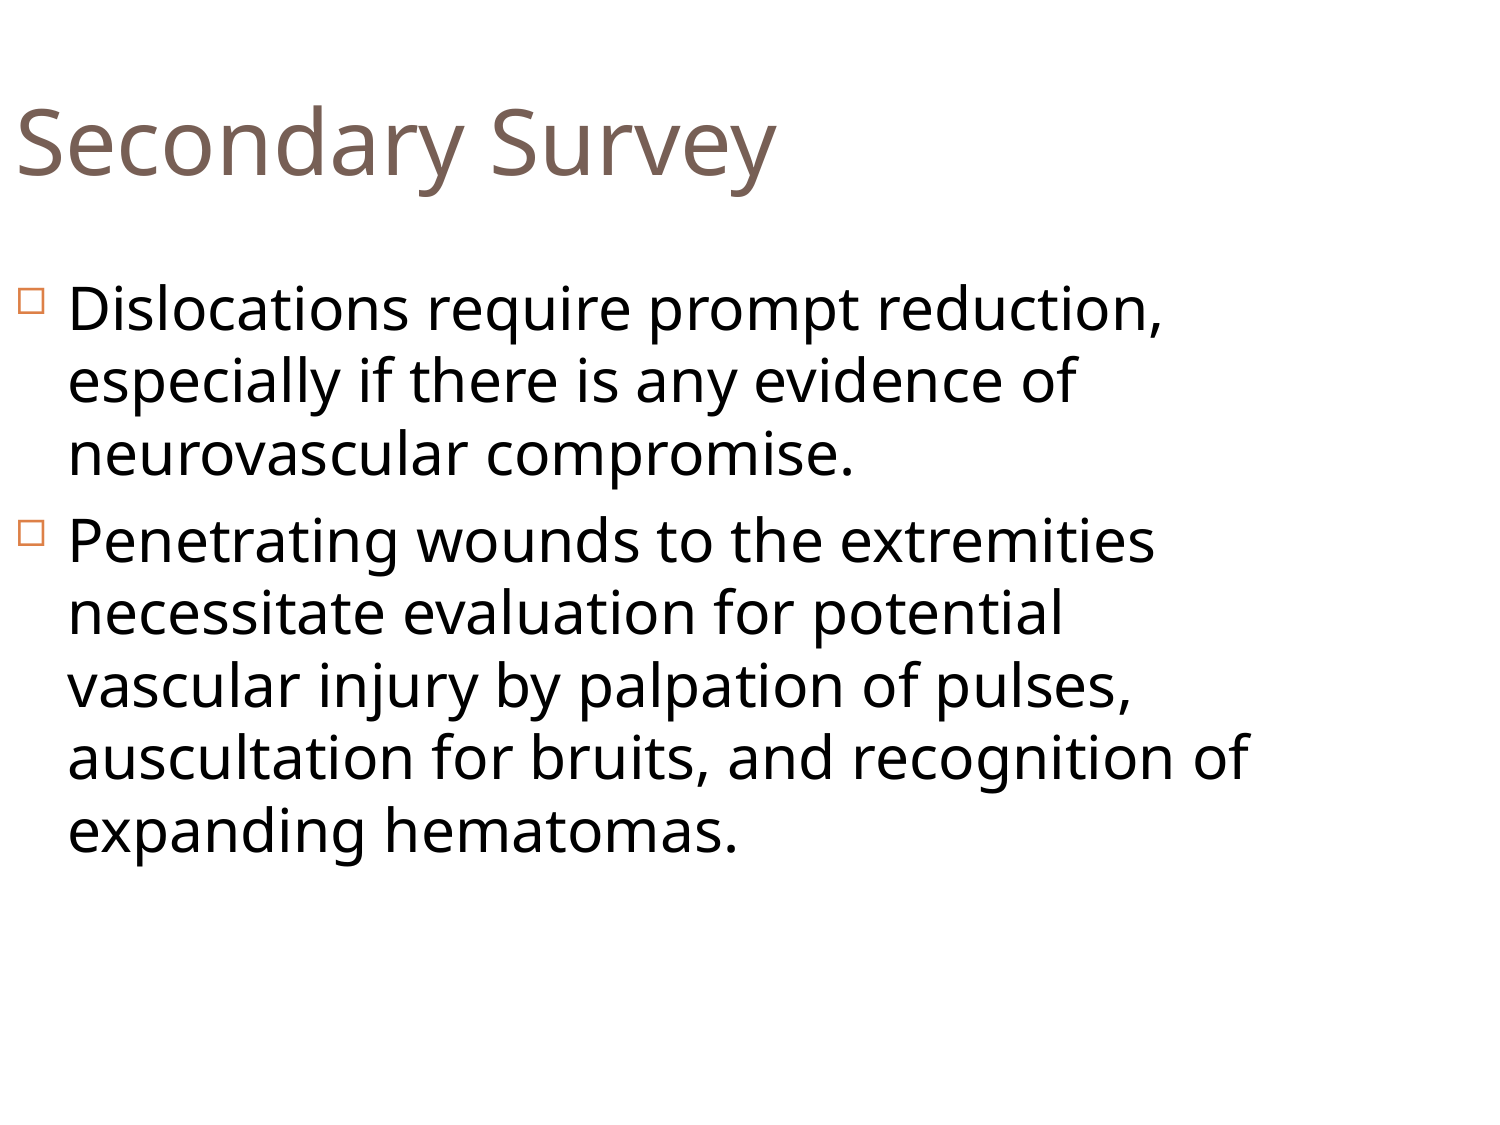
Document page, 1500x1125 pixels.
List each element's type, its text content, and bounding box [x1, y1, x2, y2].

list Dislocations require prompt reduction, especially if there is any evidence of neurovascular compromise. Penetrating wounds to the extremities necessitate evaluation for potential vascular injury by palpation of pulses, auscultation for bruits, and recognition of expanding hematomas. [0, 262, 1301, 1006]
title Secondary Survey [0, 44, 1351, 233]
